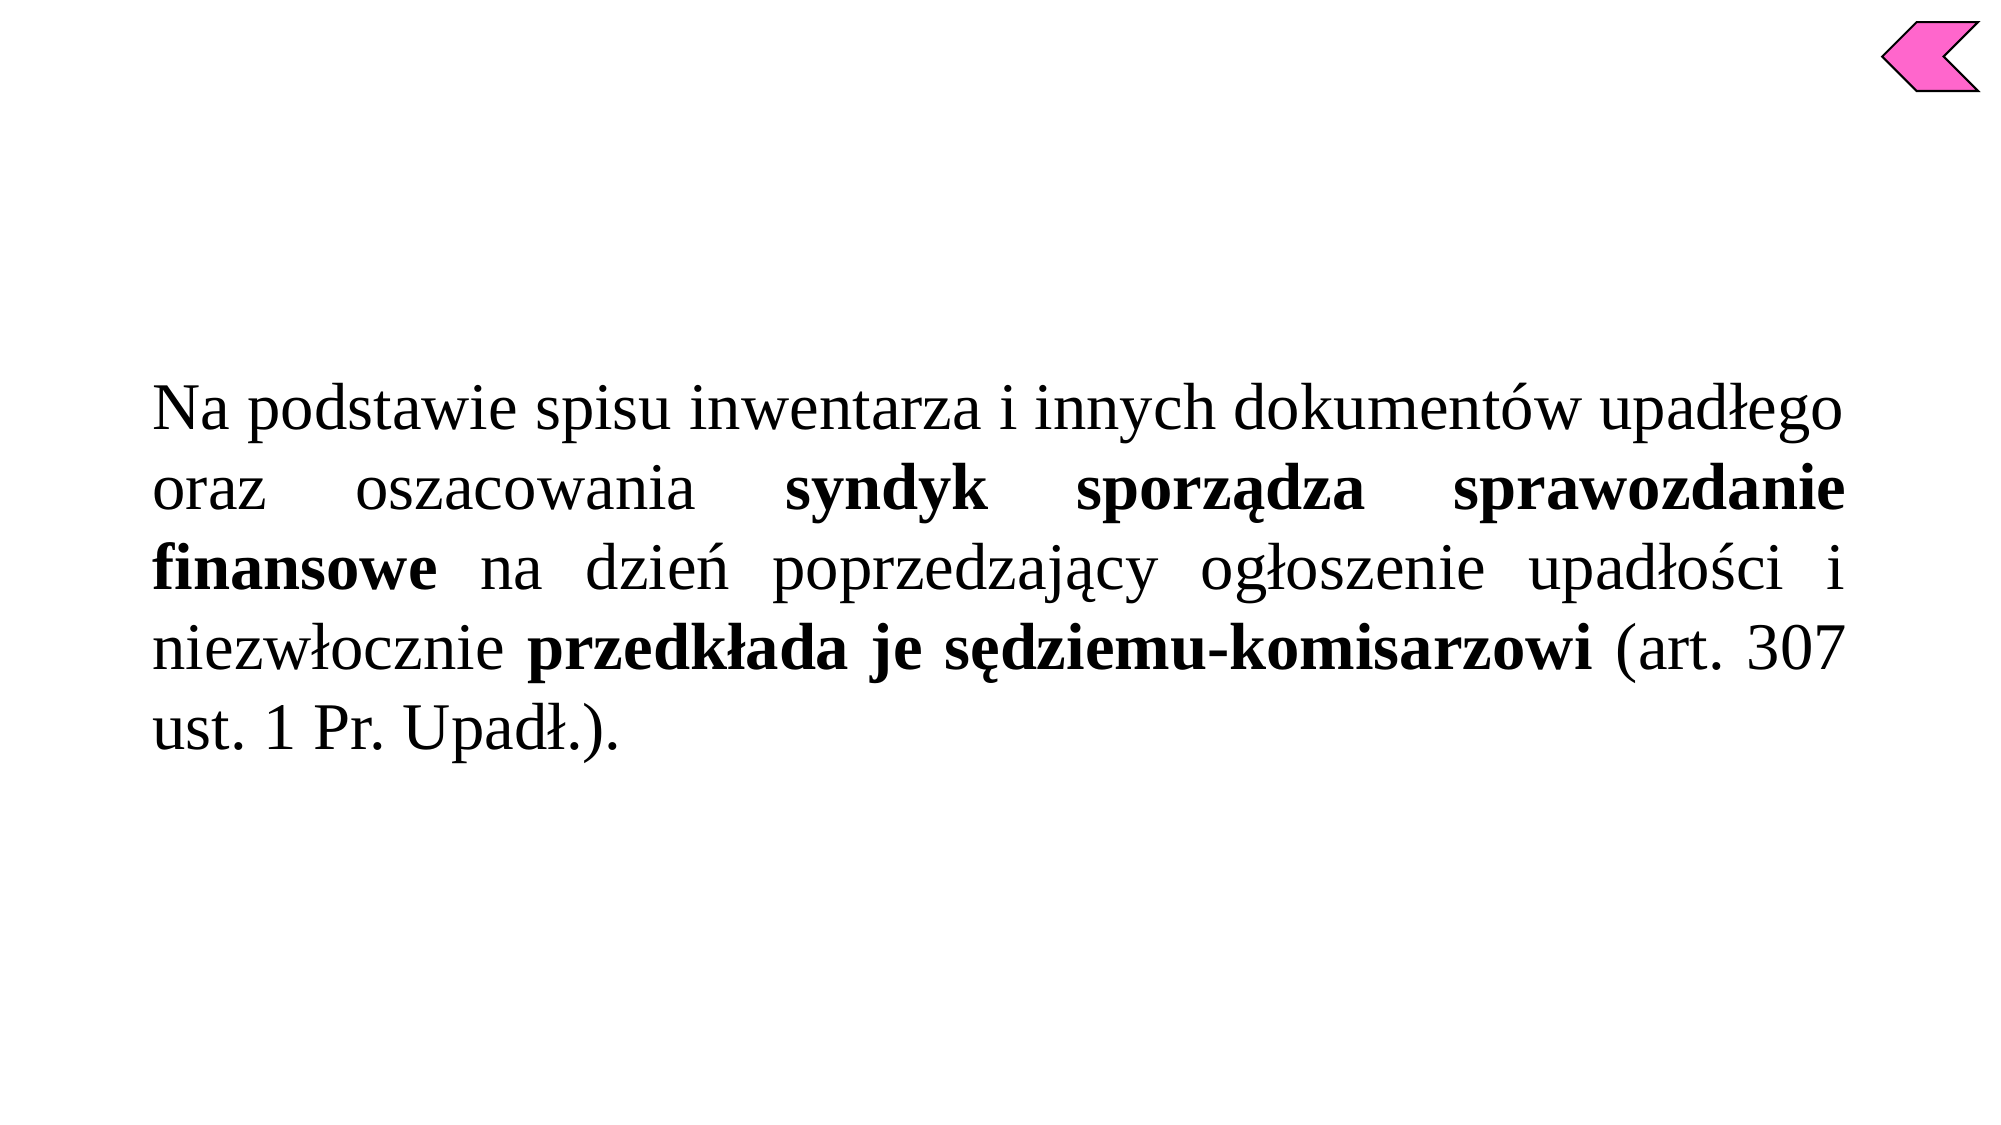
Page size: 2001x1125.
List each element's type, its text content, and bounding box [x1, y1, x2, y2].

text_box [1880, 21, 1981, 93]
list Na podstawie spisu inwentarza i innych dokumentów upadłego oraz oszacowania syndyk sporządza sprawozdanie finansowe na dzień poprzedzający ogłoszenie upadłości i niezwłocznie przedkłada je sędziemu-komisarzowi (art. 307 ust. 1 Pr. Upadł.). [137, 109, 1863, 1015]
